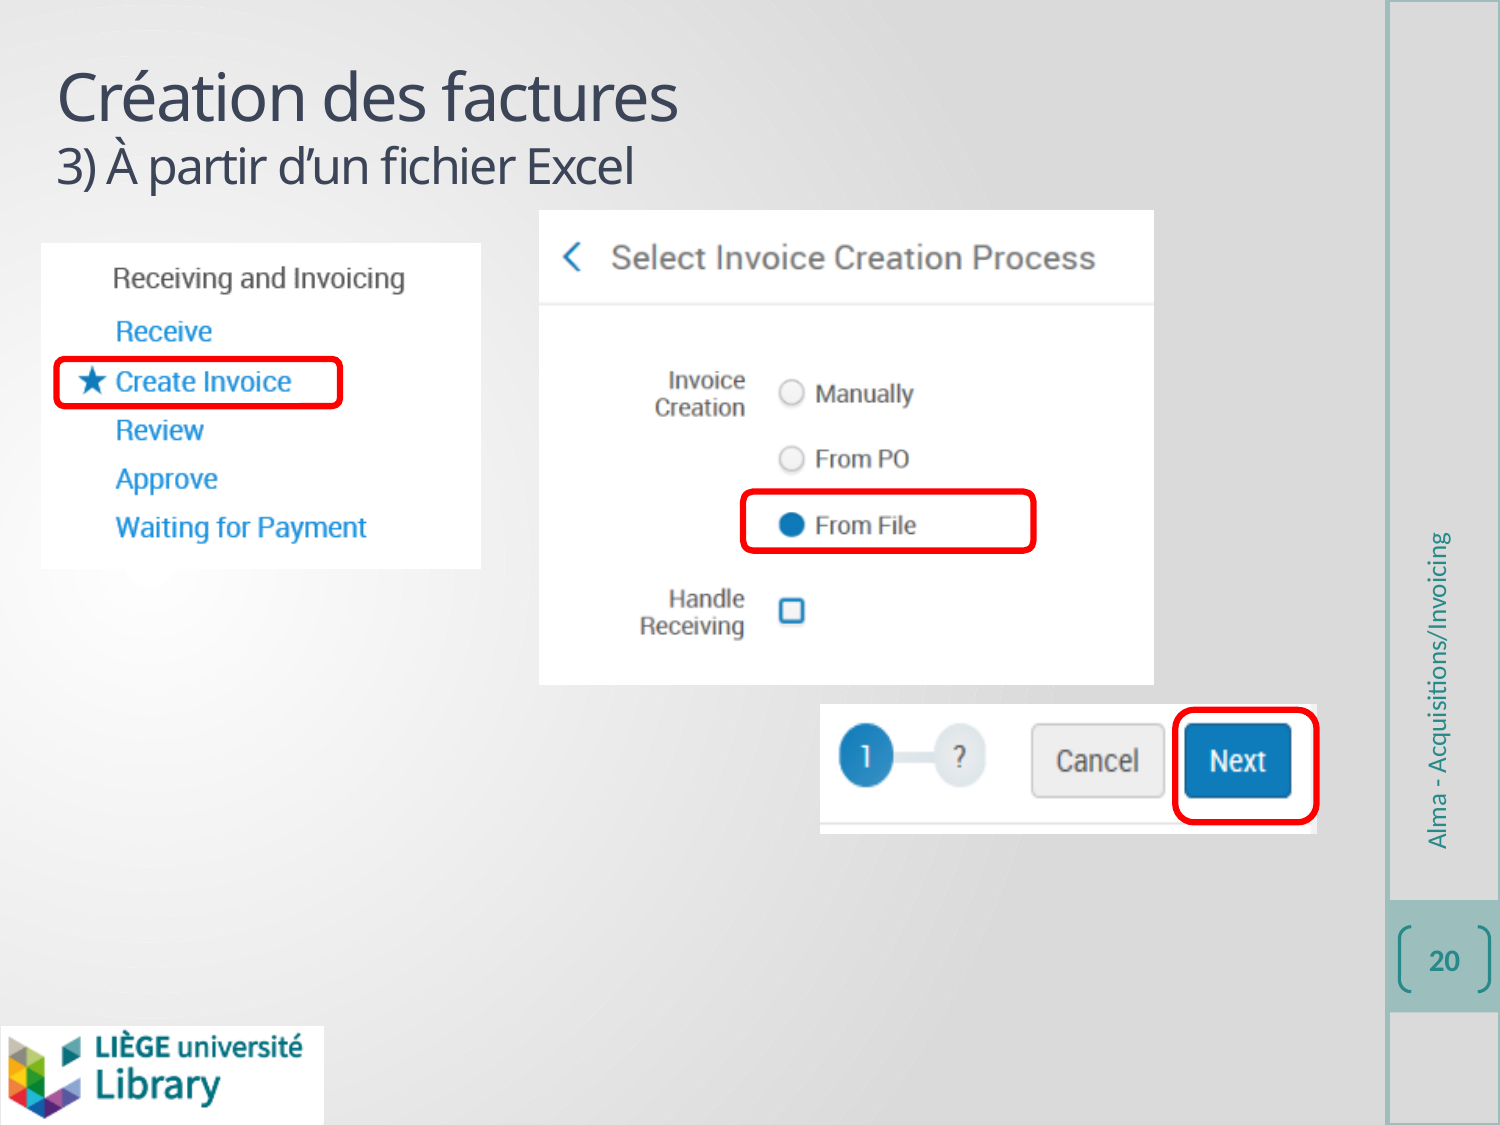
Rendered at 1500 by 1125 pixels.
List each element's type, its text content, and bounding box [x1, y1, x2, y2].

picture [820, 703, 1317, 834]
title Création des factures 3) À partir d’un fichier Excel [41, 30, 1353, 219]
footer Alma - Acquisitions/Invoicing [1411, 31, 1472, 865]
slide_number 20 [1397, 925, 1492, 994]
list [40, 243, 482, 570]
picture [538, 210, 1154, 686]
picture [1, 1026, 324, 1125]
